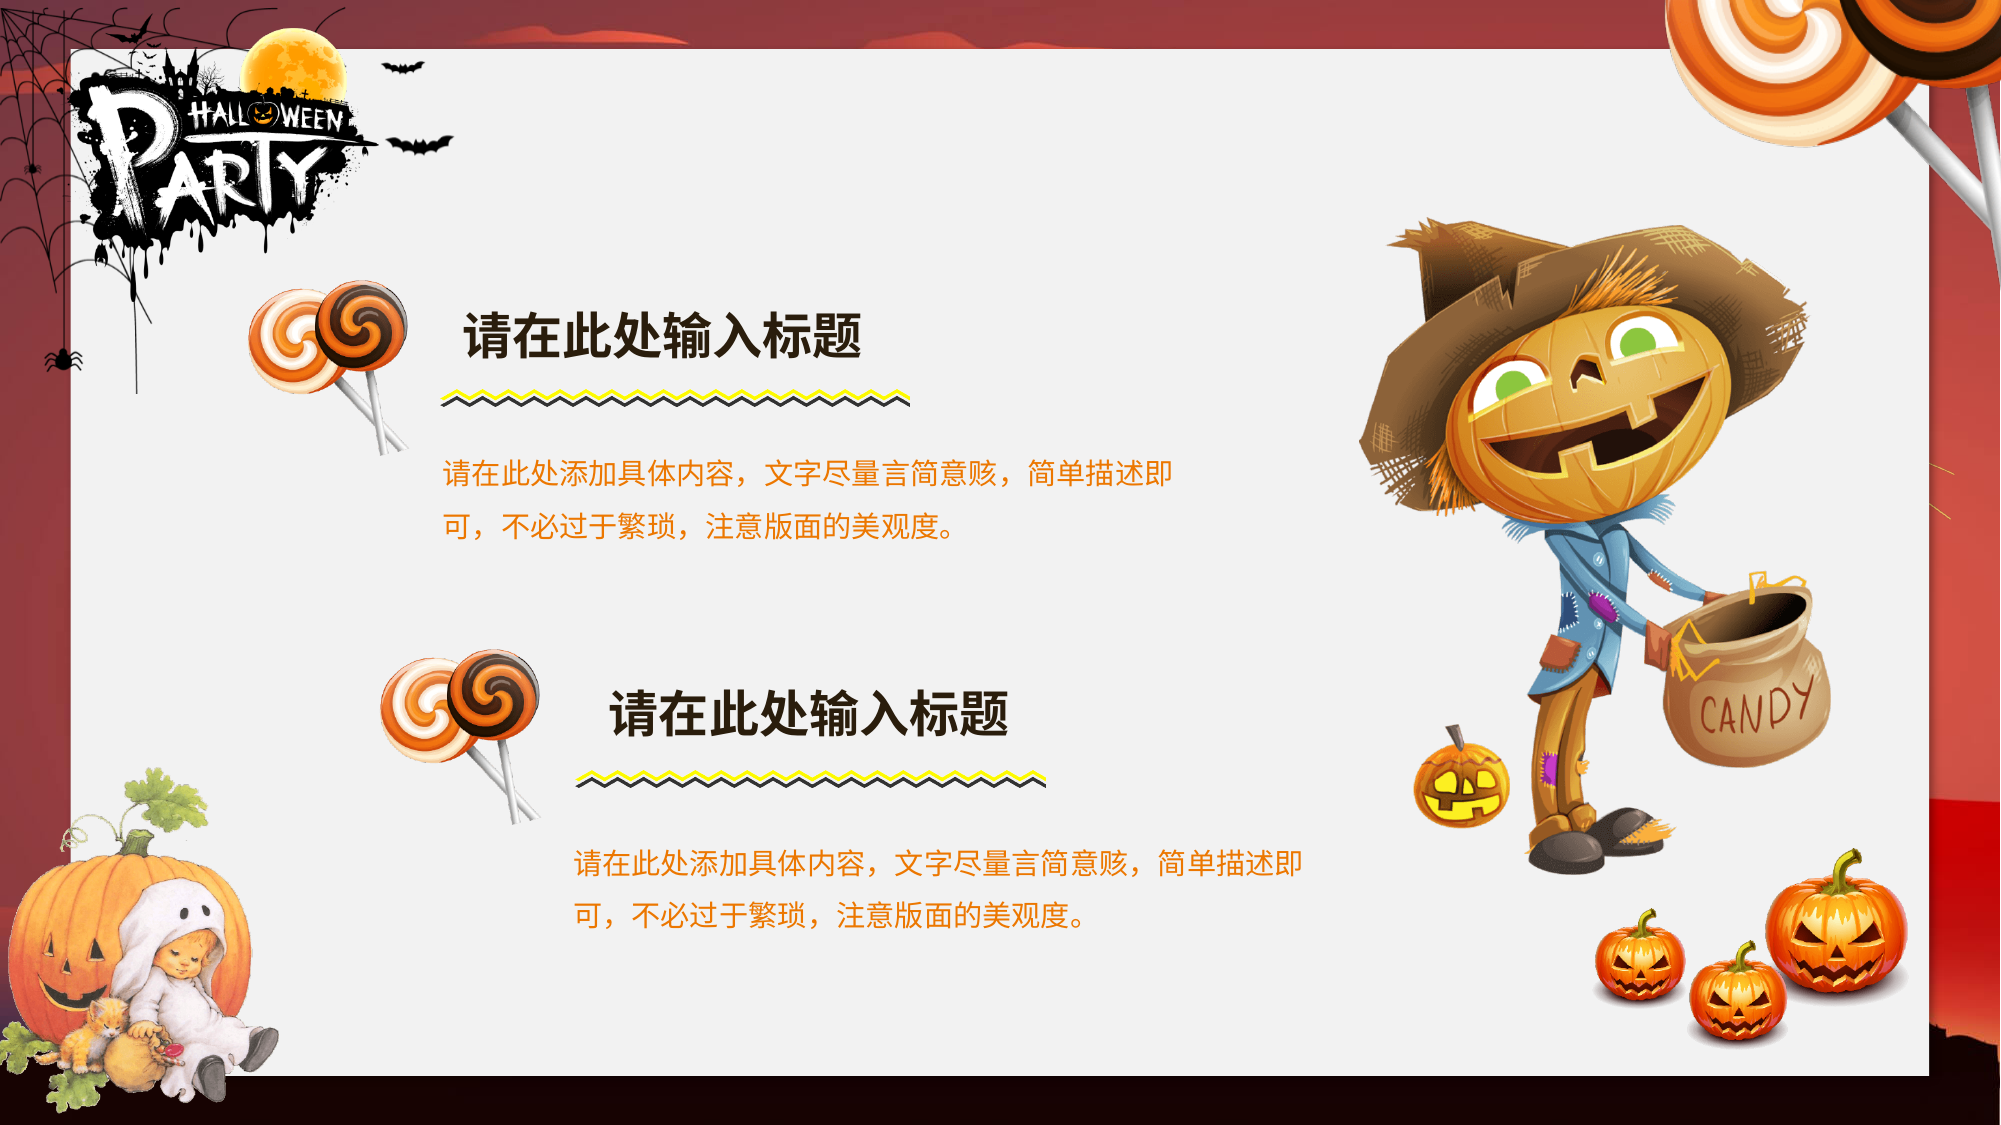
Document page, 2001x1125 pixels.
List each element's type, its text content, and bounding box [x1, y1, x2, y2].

text_box 请在此处输入标题 [594, 674, 1024, 750]
text_box 请在此处添加具体内容，文字尽量言简意赅，简单描述即可，不必过于繁琐，注意版面的美观度。 [558, 820, 1347, 940]
text_box 请在此处输入标题 [447, 297, 878, 373]
text_box 请在此处添加具体内容，文字尽量言简意赅，简单描述即可，不必过于繁琐，注意版面的美观度。 [427, 430, 1217, 551]
picture [0, 0, 2001, 1125]
